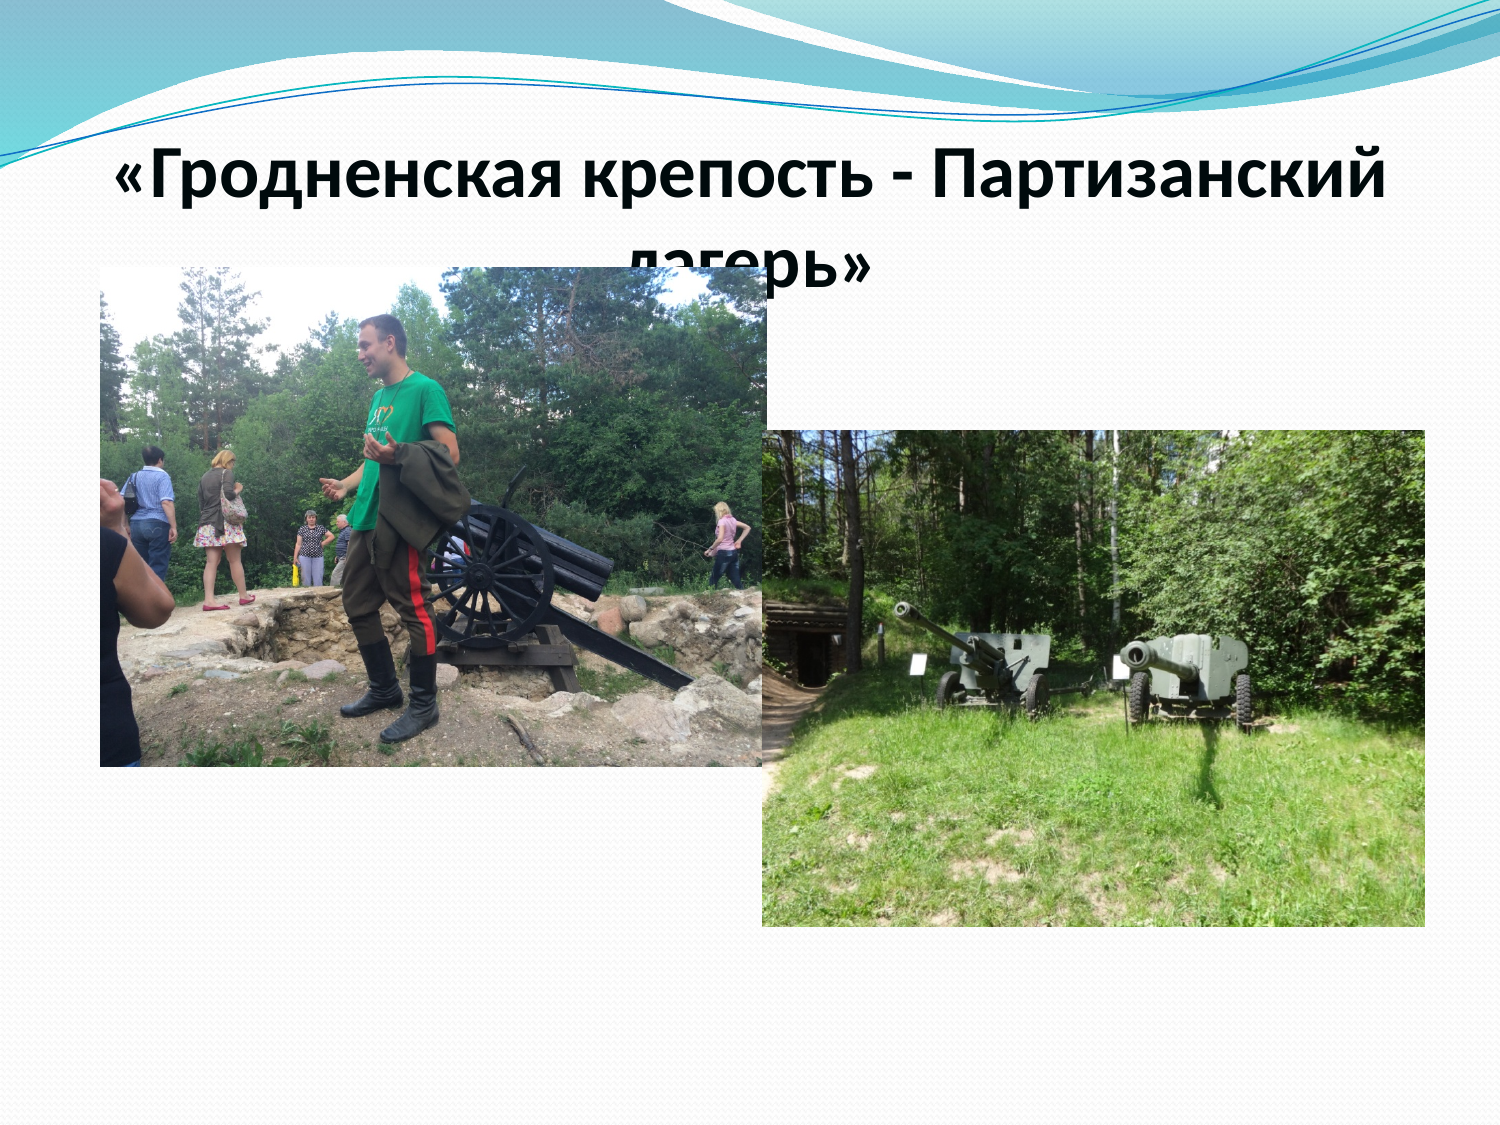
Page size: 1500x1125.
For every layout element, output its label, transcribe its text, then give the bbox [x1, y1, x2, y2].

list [762, 430, 1426, 928]
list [100, 266, 767, 767]
title «Гродненская крепость - Партизанский лагерь» [75, 115, 1425, 303]
